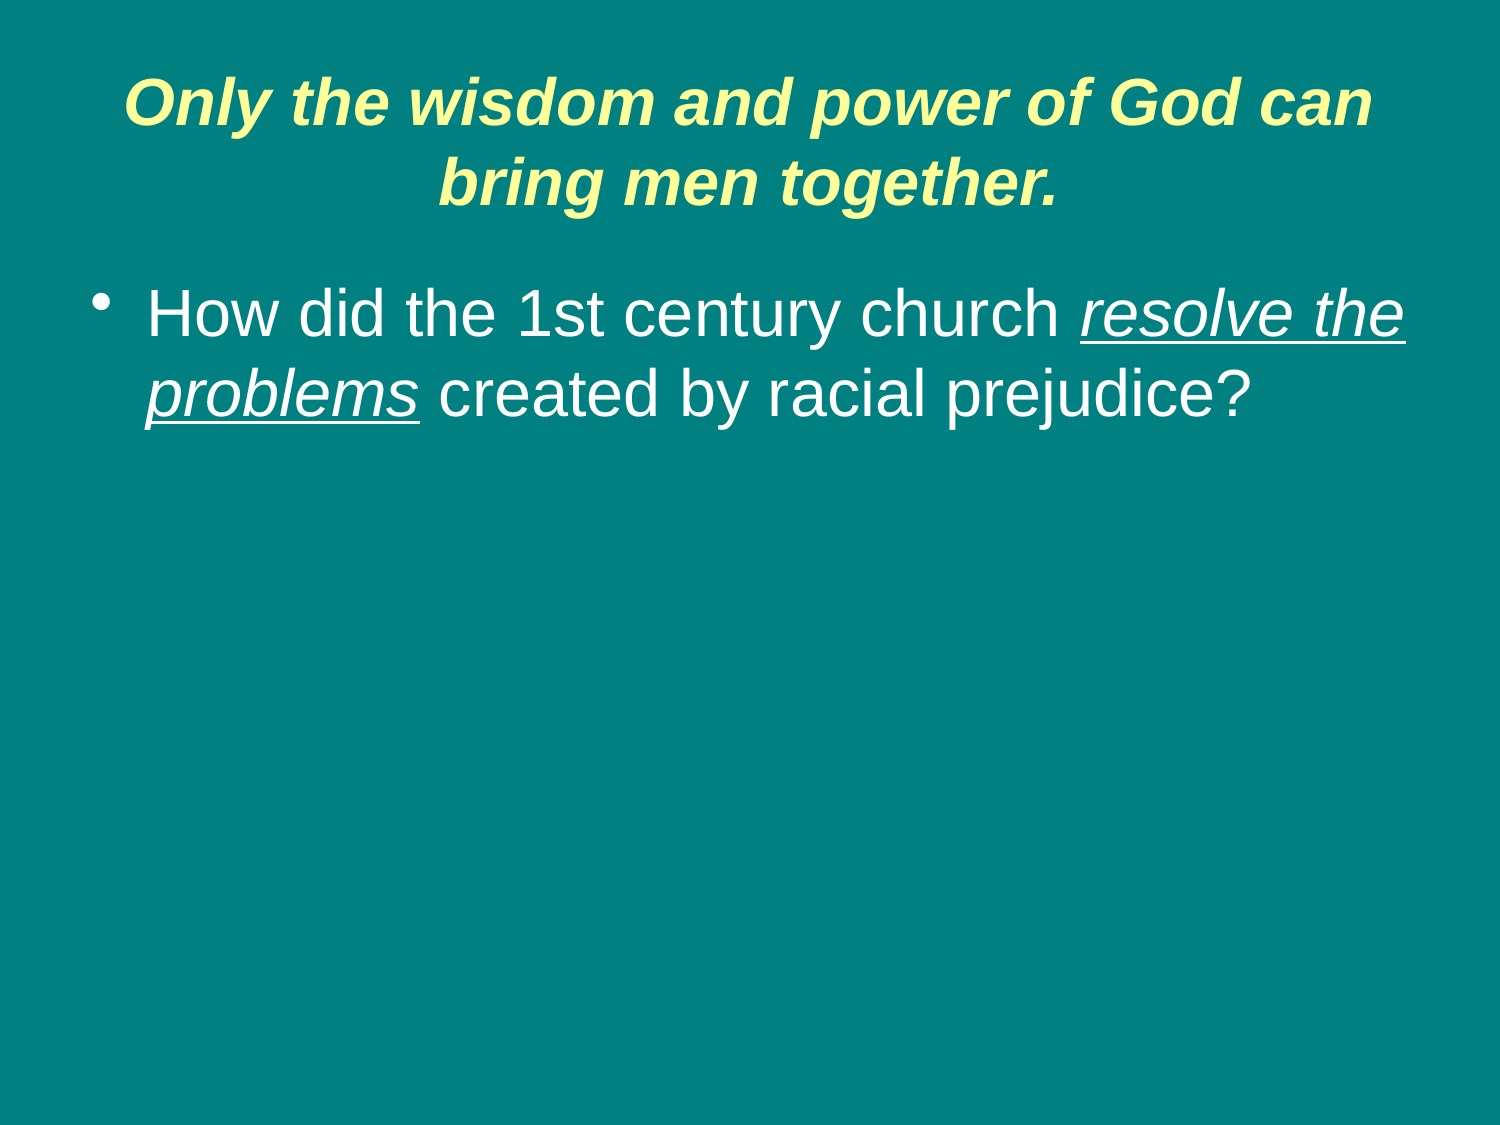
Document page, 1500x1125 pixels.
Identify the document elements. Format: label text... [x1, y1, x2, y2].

title Only the wisdom and power of God can bring men together. [75, 45, 1425, 233]
list How did the 1st century church resolve the problems created by racial prejudice? [75, 262, 1425, 1005]
